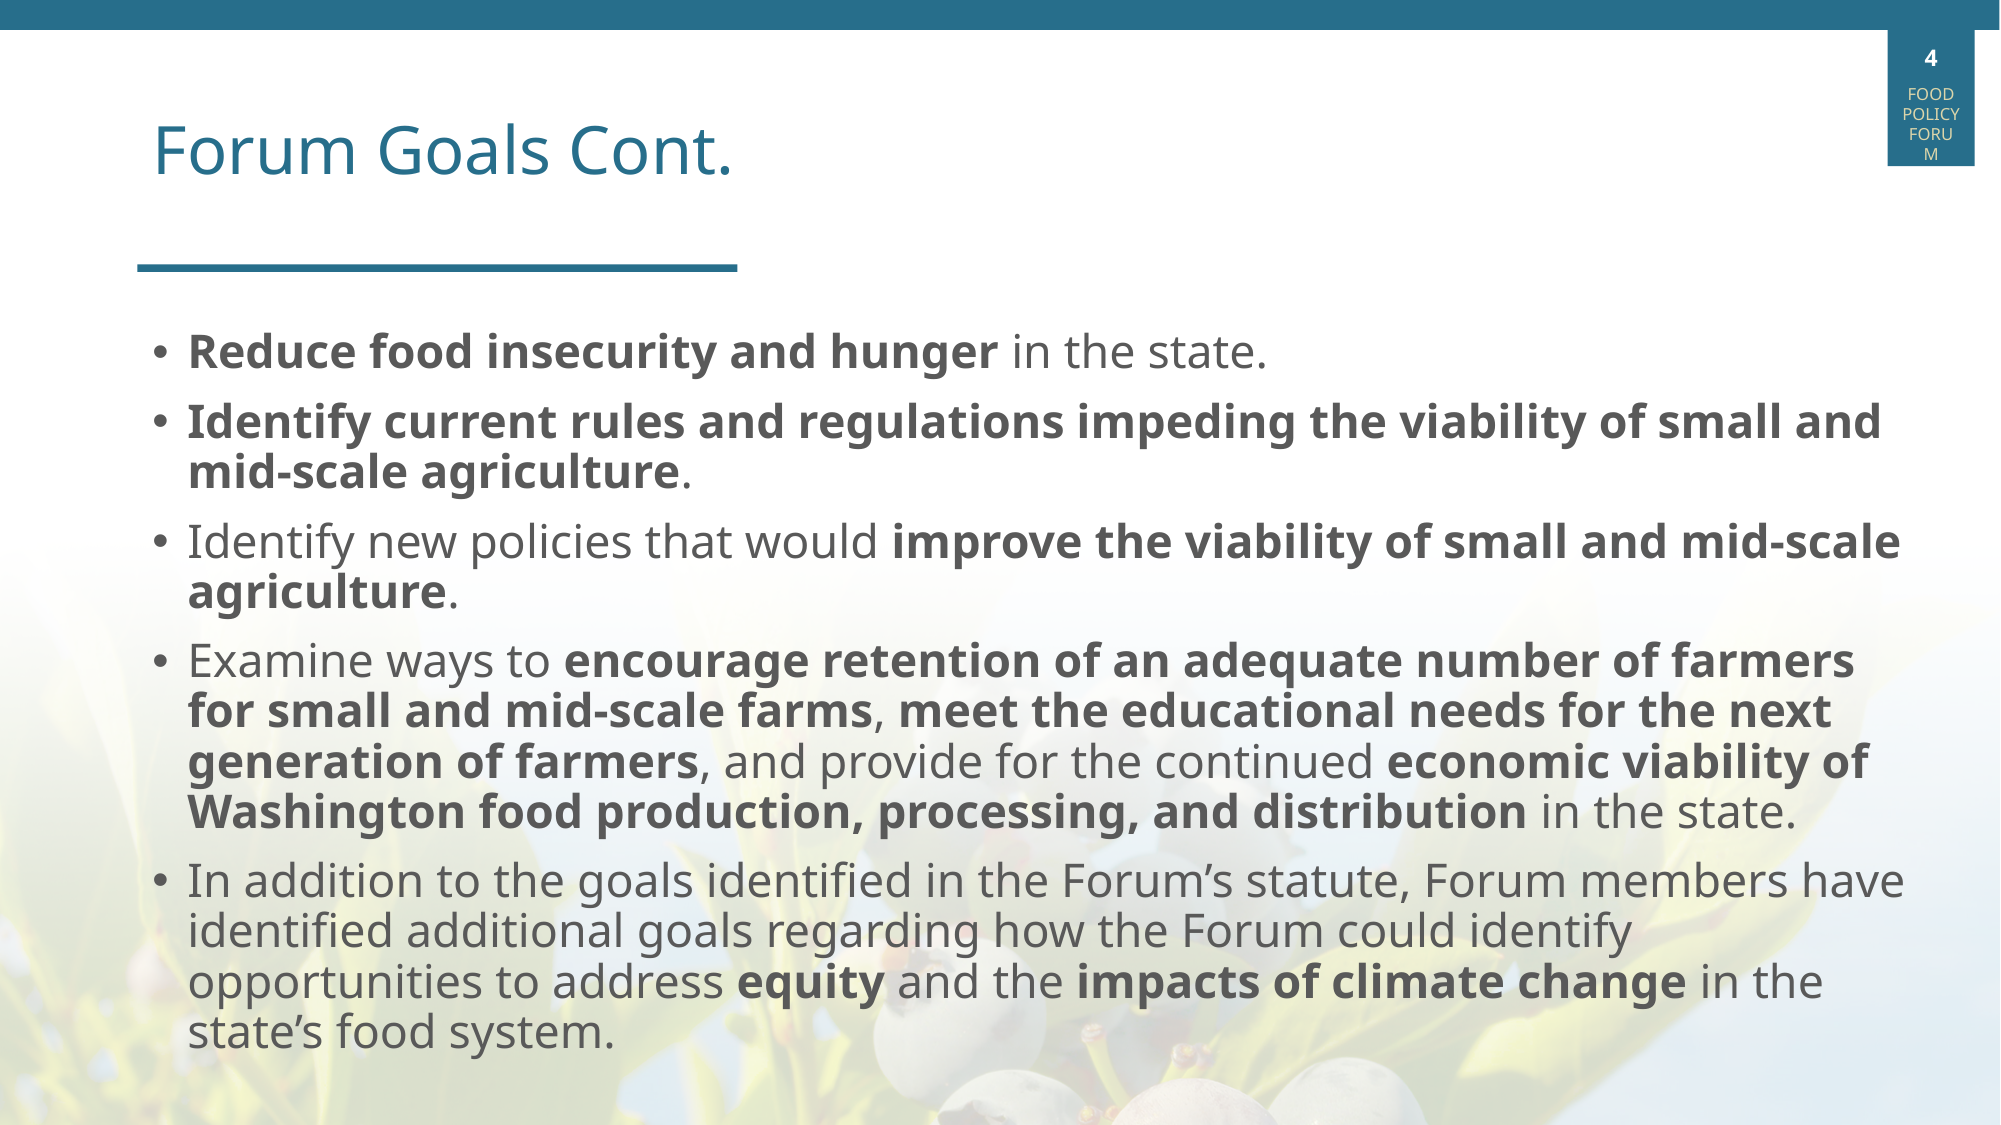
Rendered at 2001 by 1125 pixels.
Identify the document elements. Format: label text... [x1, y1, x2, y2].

title Forum Goals Cont. [137, 62, 1863, 243]
picture [0, 149, 2000, 1125]
list Reduce food insecurity and hunger in the state. Identify current rules and regulations impeding the viability of small and mid-scale agriculture. Identify new policies that would improve the viability of small and mid-scale agriculture. Examine ways to encourage retention of an adequate number of farmers for small and mid-scale farms, meet the educational needs for the next generation of farmers, and provide for the continued economic viability of Washington food production, processing, and distribution in the state. In addition to the goals identified in the Forum’s statute, Forum members have identified additional goals regarding how the Forum could identify opportunities to address equity and the impacts of climate change in the state’s food system. [137, 321, 1936, 1125]
